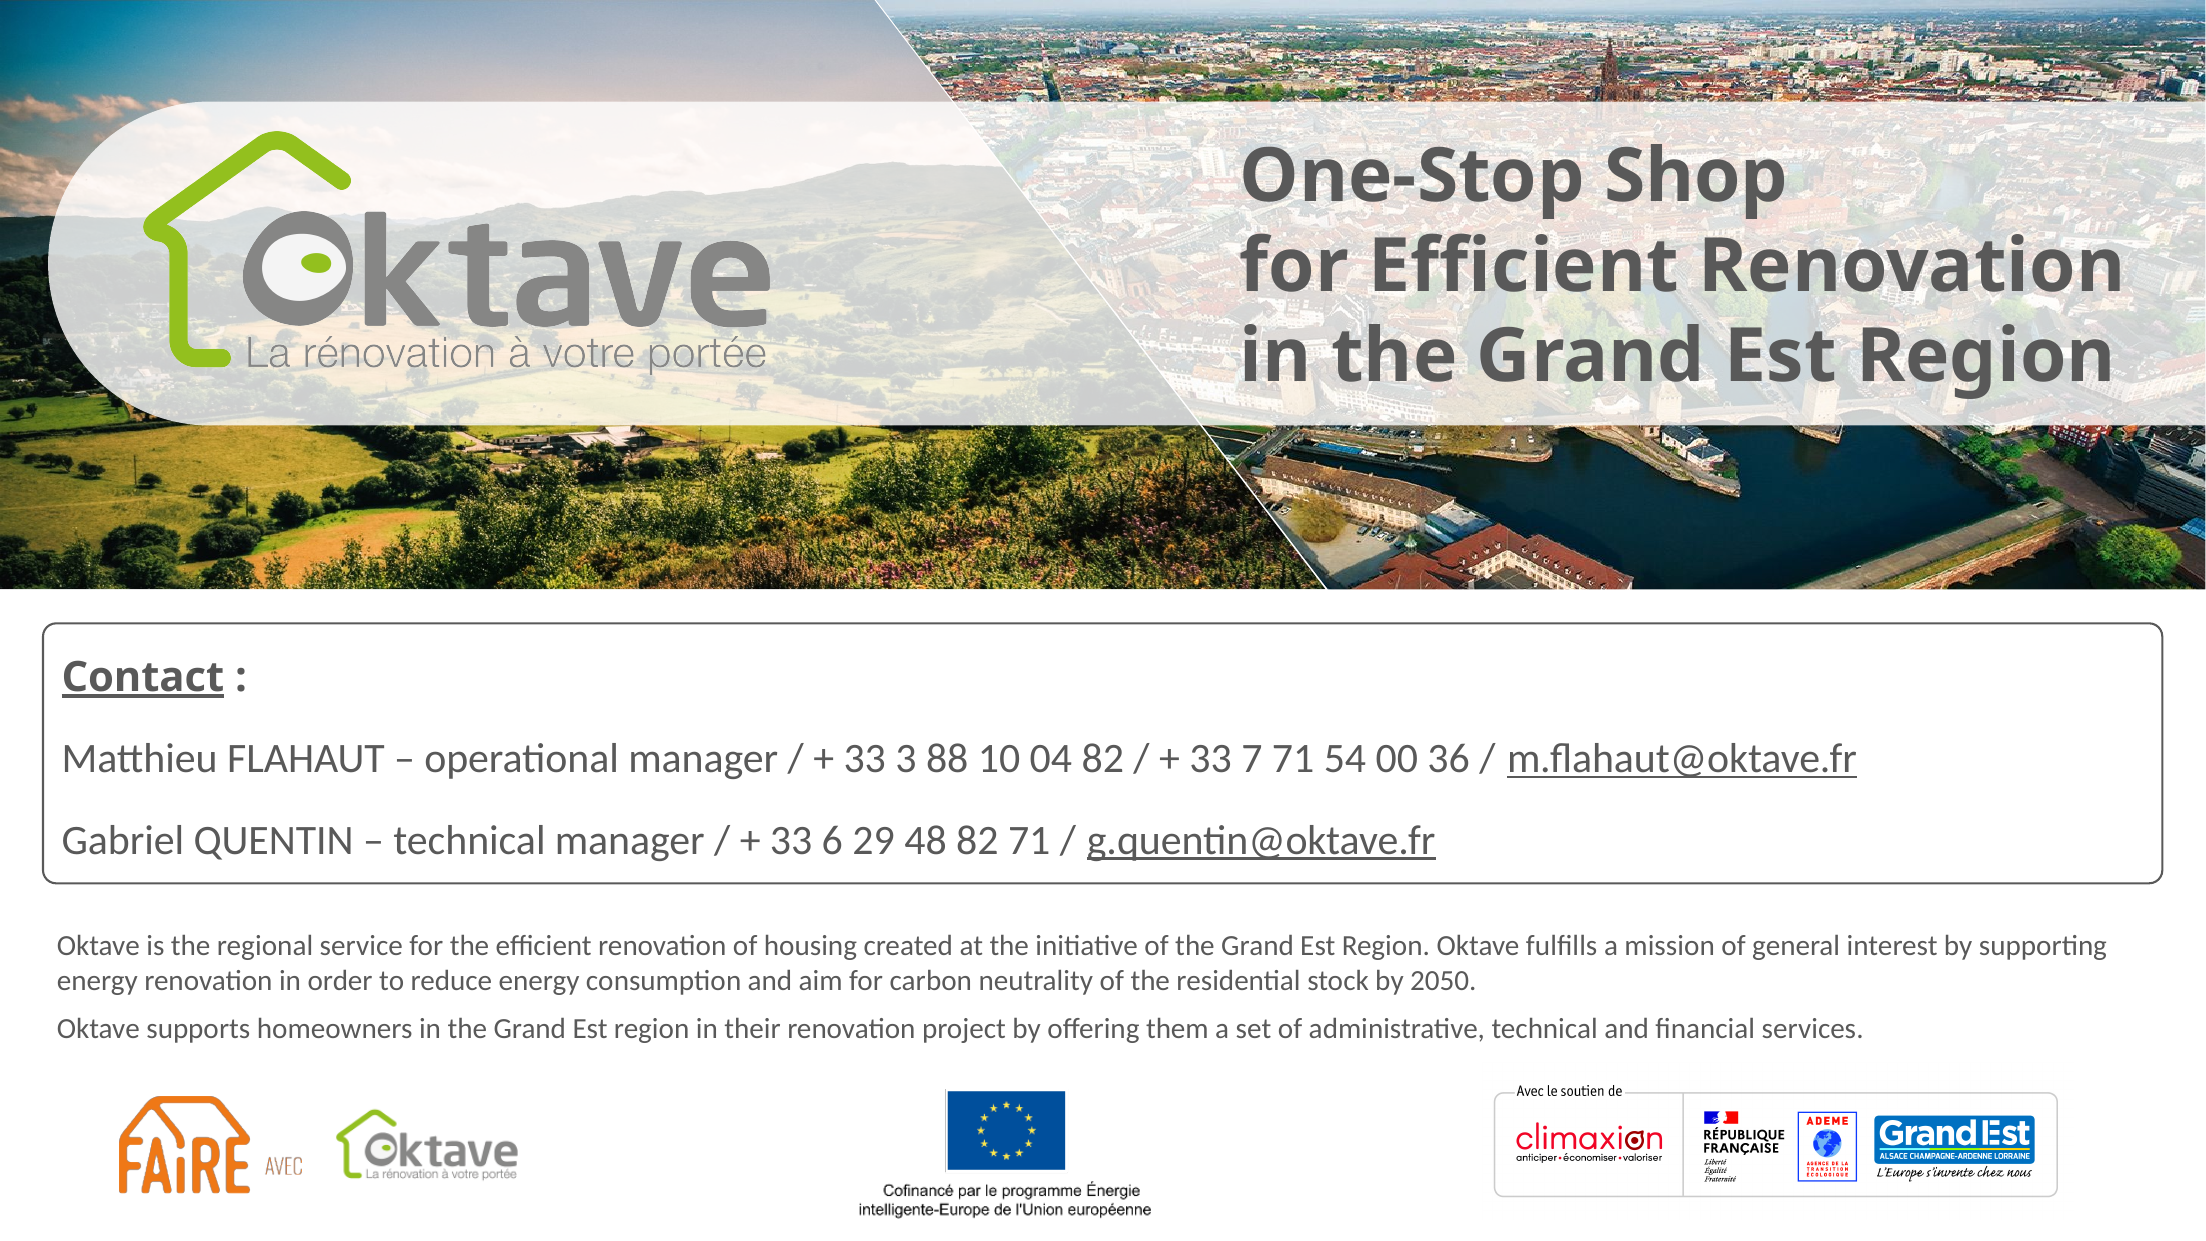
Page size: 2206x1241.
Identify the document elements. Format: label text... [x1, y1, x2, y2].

text_box [874, 0, 2206, 100]
picture [1482, 1062, 2074, 1220]
picture [119, 1096, 535, 1194]
text_box Contact : Matthieu FLAHAUT – operational manager / + 33 3 88 10 04 82 / + 33 7 71 54 00 36 / m.flahaut@oktave.fr Gabriel QUENTIN – technical manager / + 33 6 29 48 82 71 / g.quentin@oktave.fr [41, 622, 2164, 885]
picture [143, 131, 770, 375]
text_box One-Stop Shop for Efficient Renovation in the Grand Est Region [1224, 119, 2206, 405]
text_box [47, 100, 2206, 427]
text_box [0, 0, 1327, 591]
text_box Oktave is the regional service for the efficient renovation of housing created at the initiative of the Grand Est Region. Oktave fulfills a mission of general interest by supporting energy renovation in order to reduce energy consumption and aim for carbon neutrality of the residential stock by 2050. Oktave supports homeowners in the Grand Est region in their renovation project by offering them a set of administrative, technical and financial services. [42, 918, 2155, 1053]
text_box [1202, 427, 2206, 591]
picture [844, 1089, 1169, 1220]
